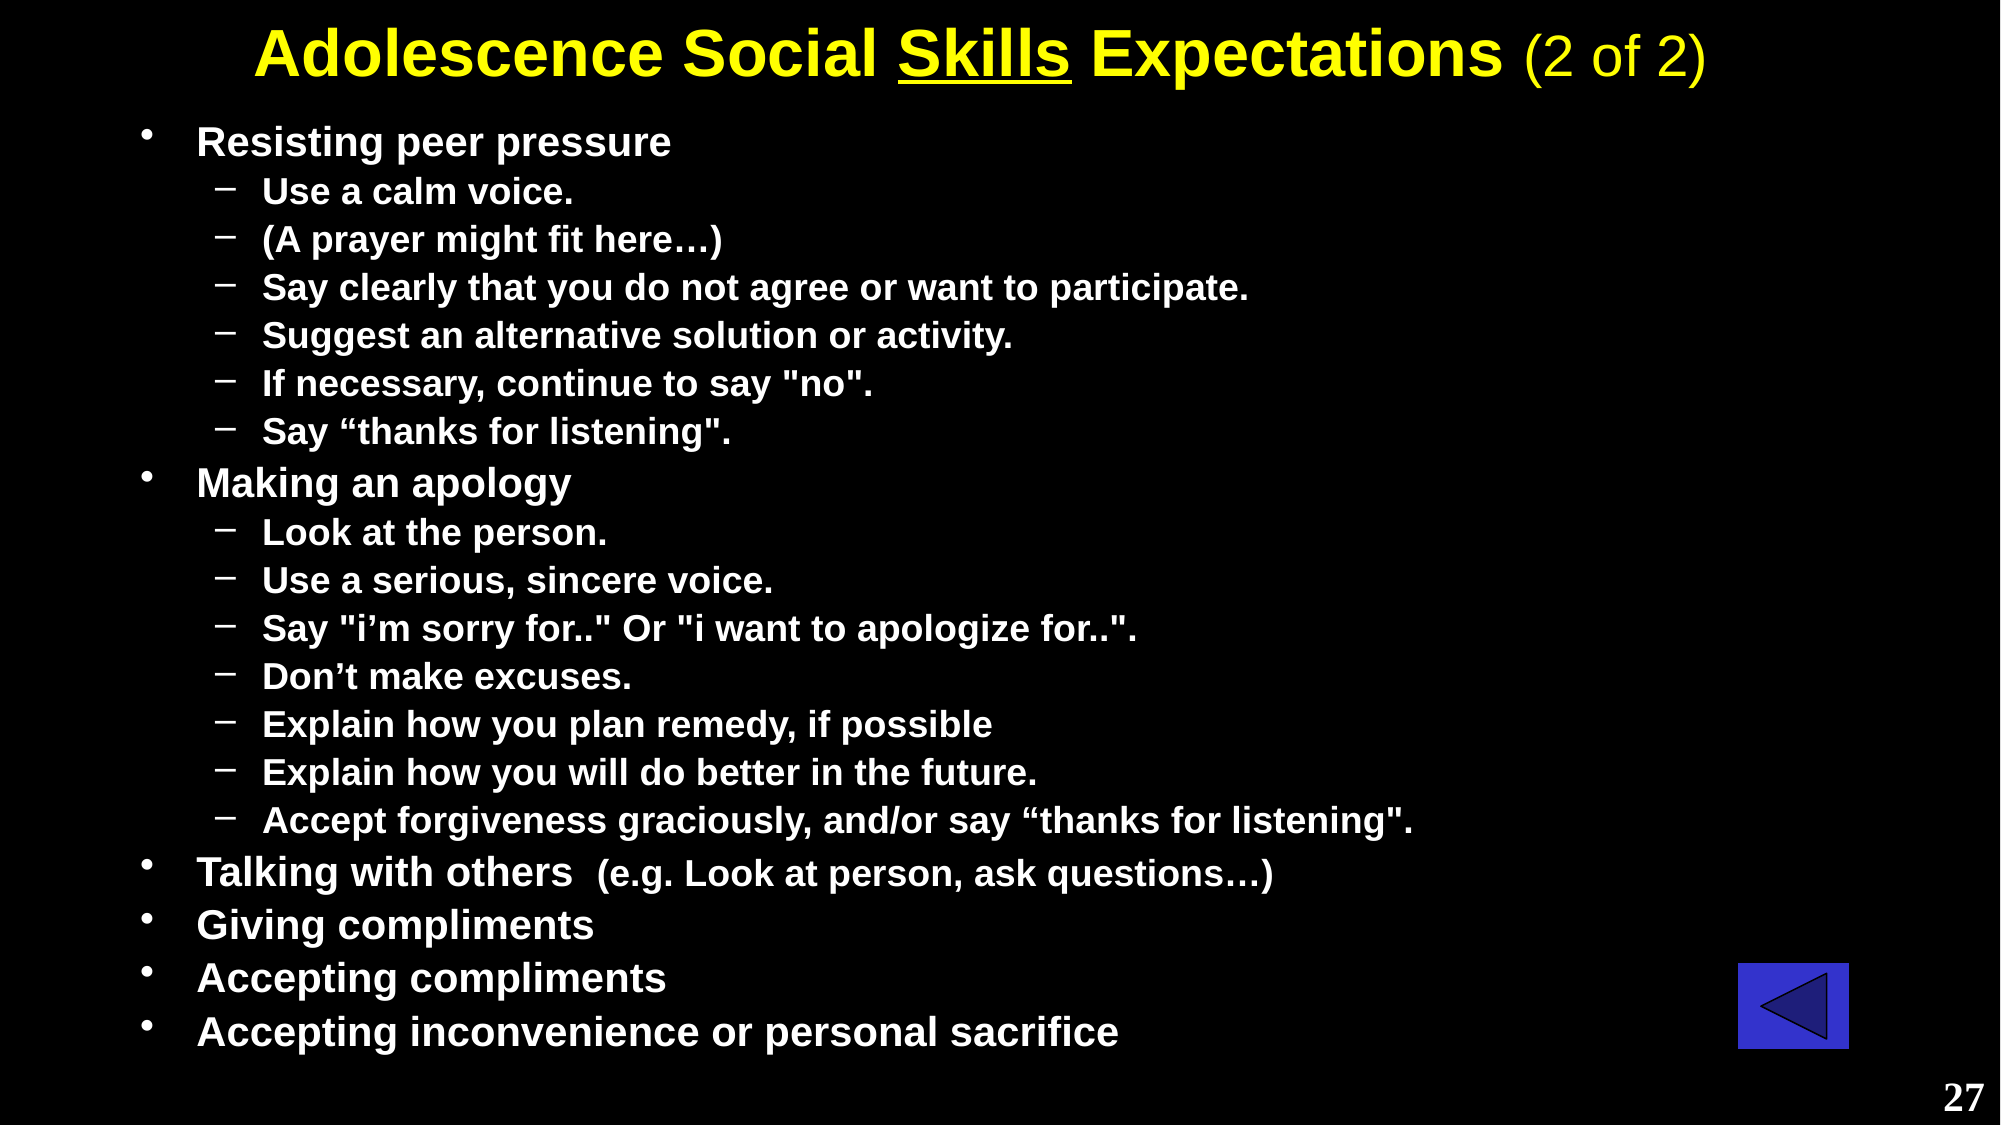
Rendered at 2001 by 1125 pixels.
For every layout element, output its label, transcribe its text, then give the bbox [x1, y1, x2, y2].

text_box [1737, 962, 1851, 1050]
list Resisting peer pressure Use a calm voice. (A prayer might fit here…) Say clearly that you do not agree or want to participate. Suggest an alternative solution or activity. If necessary, continue to say "no". Say “thanks for listening". Making an apology Look at the person. Use a serious, sincere voice. Say "i’m sorry for.." Or "i want to apologize for..". Don’t make excuses. Explain how you plan remedy, if possible Explain how you will do better in the future. Accept forgiveness graciously, and/or say “thanks for listening". Talking with others (e.g. Look at person, ask questions…) Giving compliments Accepting compliments Accepting inconvenience or personal sacrifice [125, 112, 1913, 1125]
slide_number 27 [1874, 1062, 2000, 1125]
title Adolescence Social Skills Expectations (2 of 2) [187, 0, 1775, 100]
